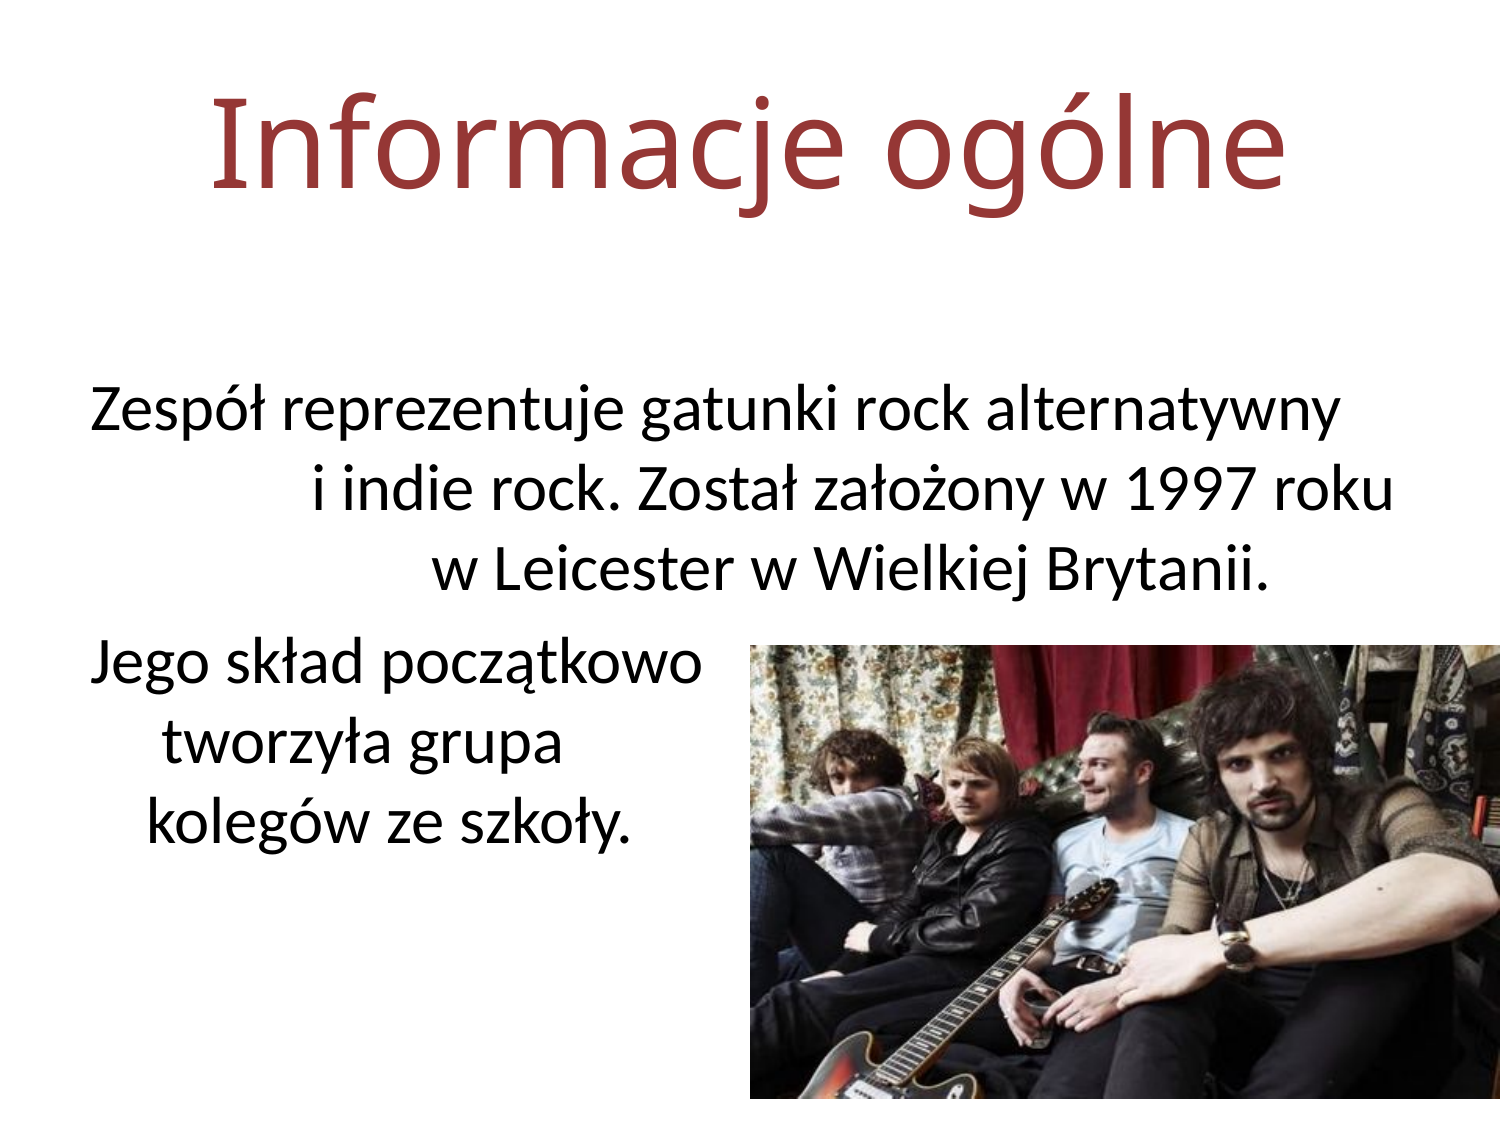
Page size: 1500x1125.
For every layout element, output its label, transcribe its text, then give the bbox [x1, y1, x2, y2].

picture [749, 644, 1500, 1099]
list Zespół reprezentuje gatunki rock alternatywny i indie rock. Został założony w 1997 roku w Leicester w Wielkiej Brytanii. Jego skład początkowo tworzyła grupa kolegów ze szkoły. [75, 262, 1425, 1005]
title Informacje ogólne [75, 45, 1425, 233]
